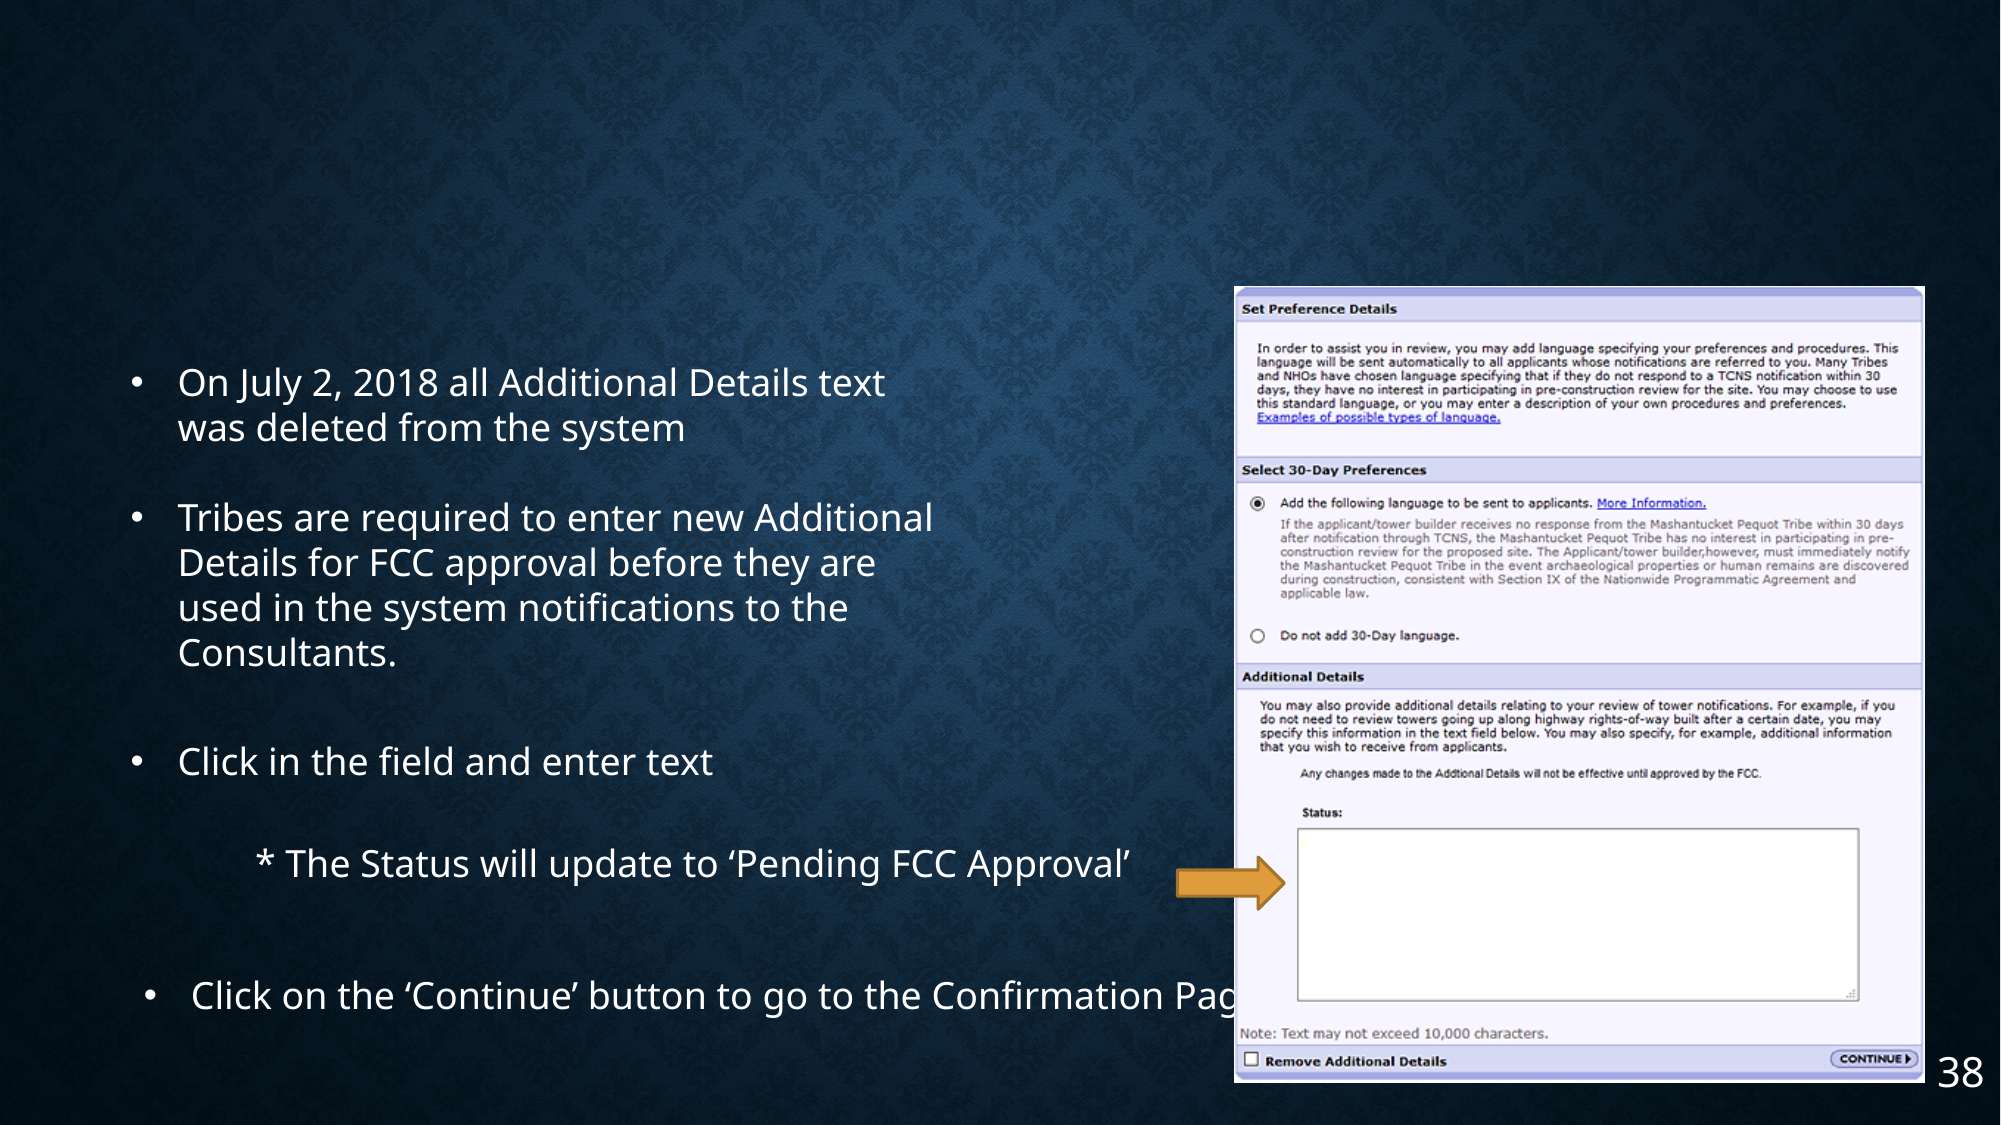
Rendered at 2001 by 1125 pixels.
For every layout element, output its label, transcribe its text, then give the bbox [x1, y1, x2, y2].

text_box [1175, 868, 1227, 898]
text_box Click on the ‘Continue’ button to go to the Confirmation Page. [129, 964, 1227, 1025]
text_box On July 2, 2018 all Additional Details text was deleted from the system Tribes are required to enter new Additional Details for FCC approval before they are used in the system notifications to the Consultants. [115, 351, 952, 682]
picture [1233, 286, 1925, 1084]
text_box Click in the field and enter text [115, 730, 1227, 836]
text_box * The Status will update to ‘Pending FCC Approval’ [240, 832, 1178, 893]
slide_number 38 [1812, 1018, 2000, 1125]
